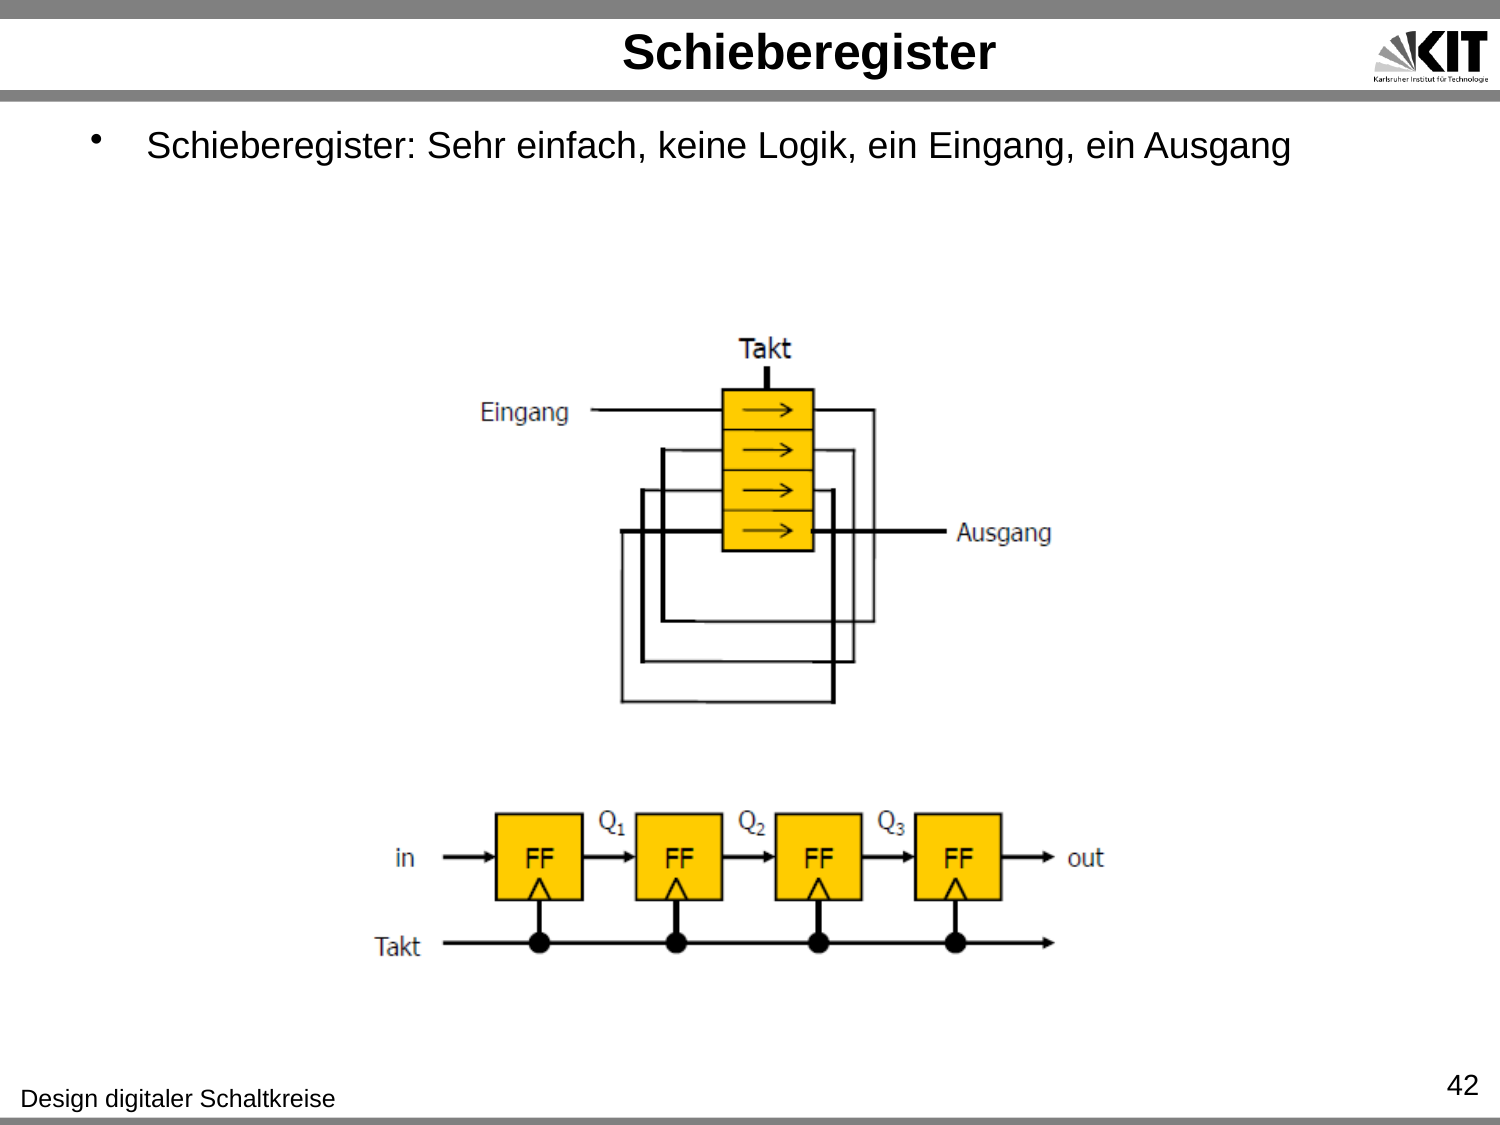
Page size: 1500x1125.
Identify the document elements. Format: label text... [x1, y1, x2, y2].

list Schieberegister: Sehr einfach, keine Logik, ein Eingang, ein Ausgang [75, 113, 1425, 225]
picture [237, 318, 1238, 1001]
picture [1374, 31, 1488, 83]
title Schieberegister [194, 21, 1425, 79]
slide_number 42 [1364, 1058, 1495, 1094]
